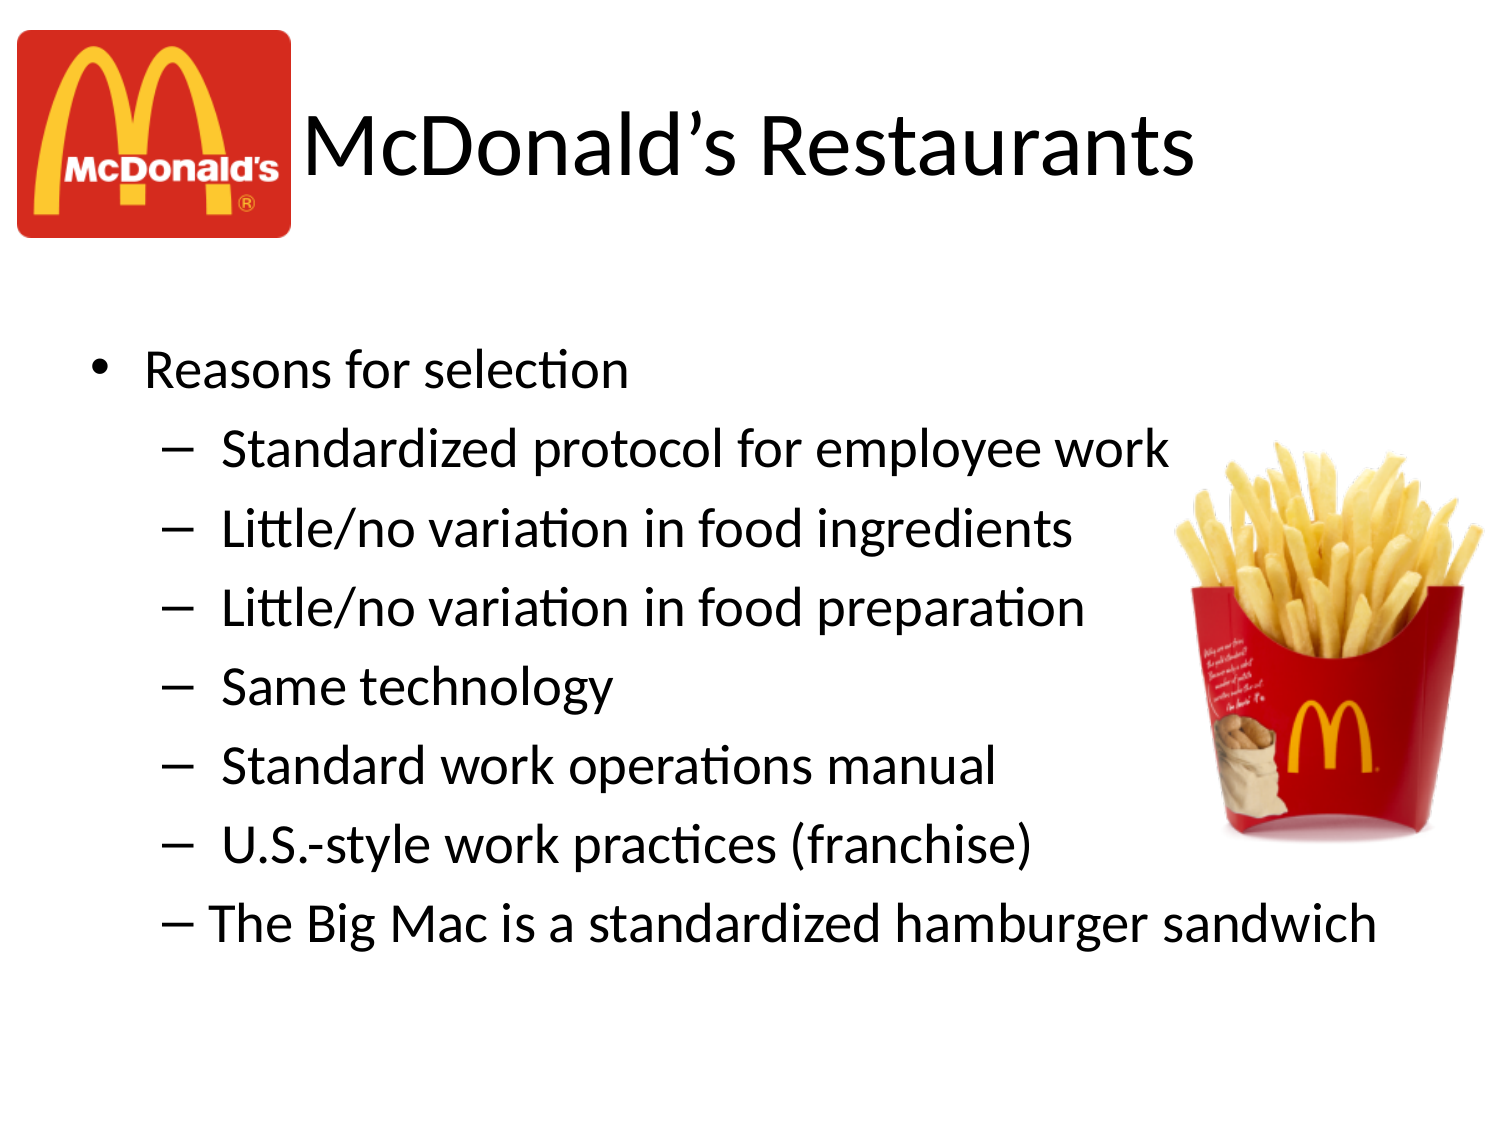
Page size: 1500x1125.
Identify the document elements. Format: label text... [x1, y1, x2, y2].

picture [17, 30, 291, 239]
picture [1124, 408, 1500, 878]
title McDonald’s Restaurants [295, 45, 1425, 233]
list Reasons for selection Standardized protocol for employee work Little/no variation in food ingredients Little/no variation in food preparation Same technology Standard work operations manual U.S.-style work practices (franchise) The Big Mac is a standardized hamburger sandwich [75, 324, 1475, 963]
